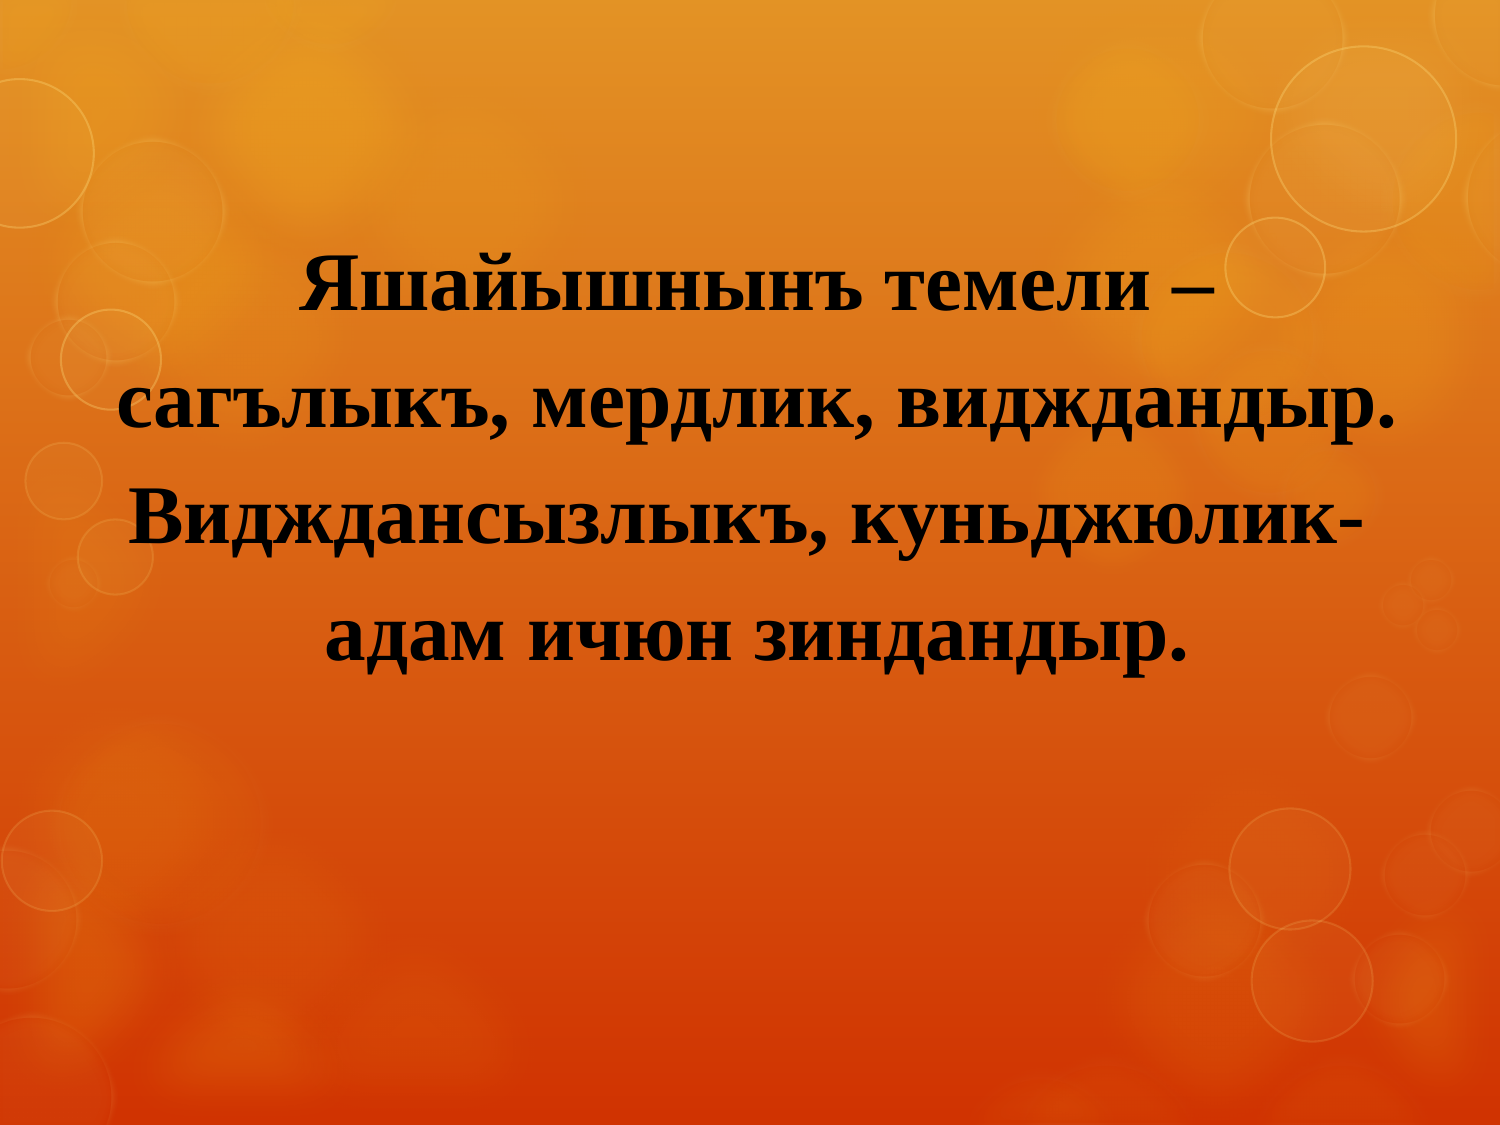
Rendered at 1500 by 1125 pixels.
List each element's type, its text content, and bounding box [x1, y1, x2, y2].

text_box Яшайышнынъ темели – сагълыкъ, мердлик, видждандыр. Видждансызлыкъ, куньджюлик- адам ичюн зиндандыр. [101, 219, 1413, 685]
